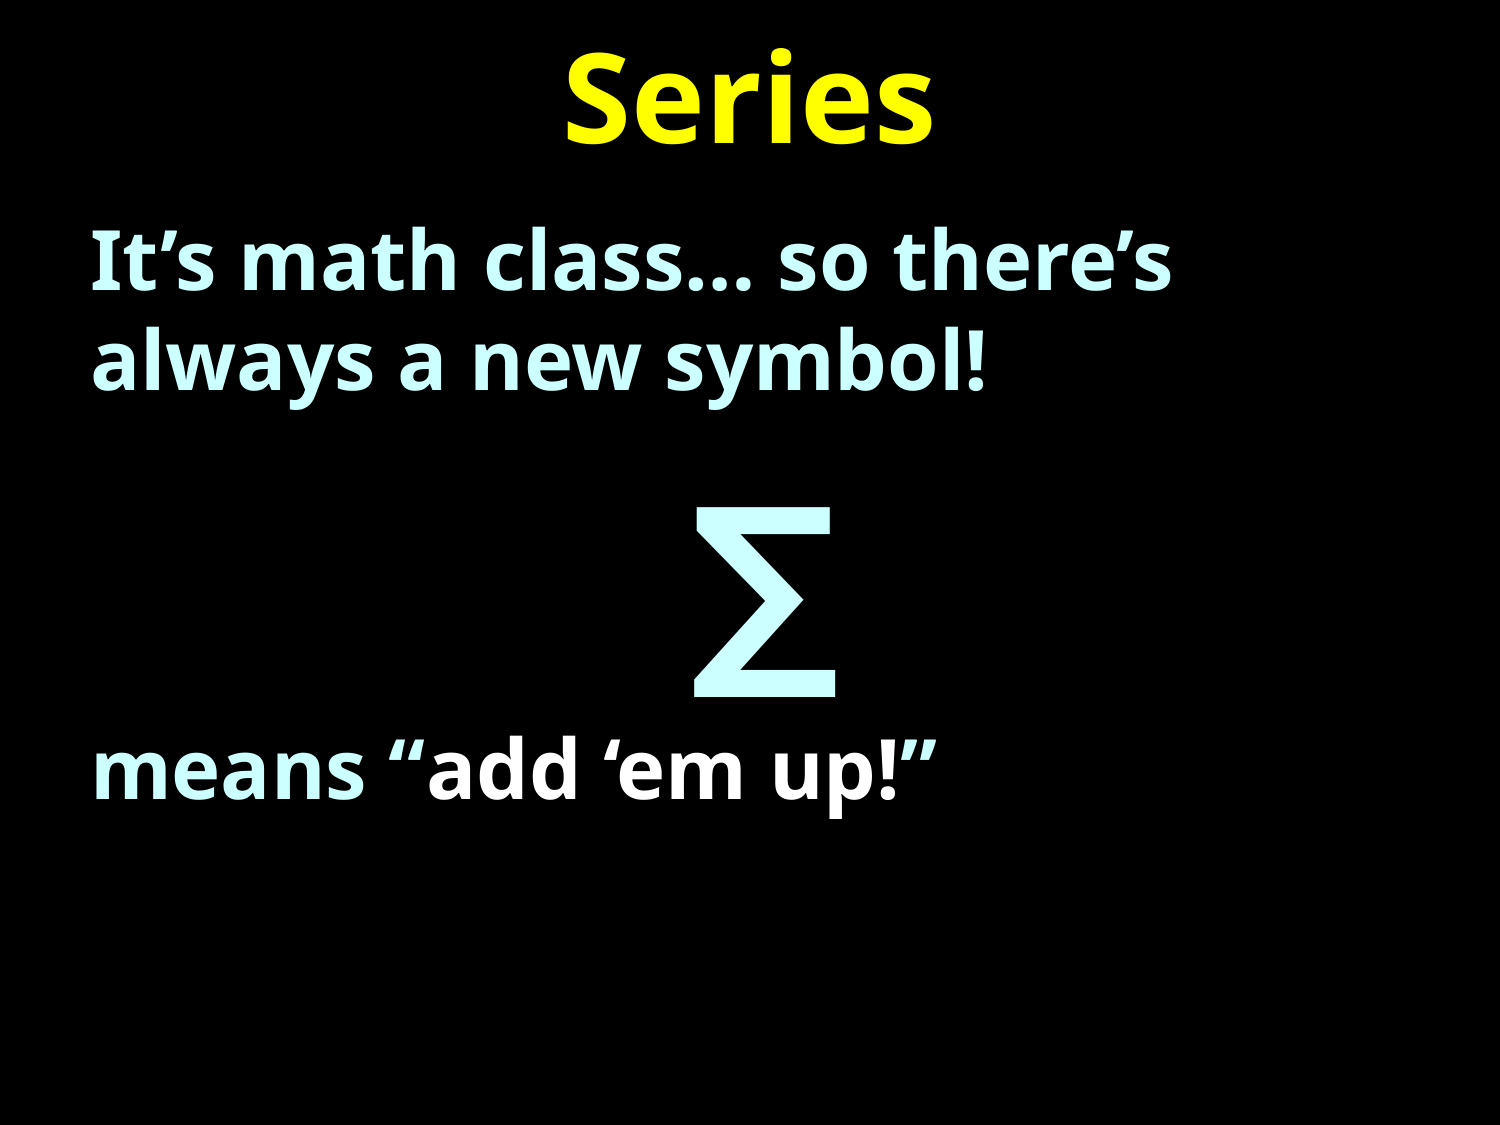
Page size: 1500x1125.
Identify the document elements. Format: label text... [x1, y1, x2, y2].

title Series [0, 0, 1500, 188]
list It’s math class… so there’s always a new symbol! ∑ means “add ‘em up!” [75, 200, 1425, 1125]
